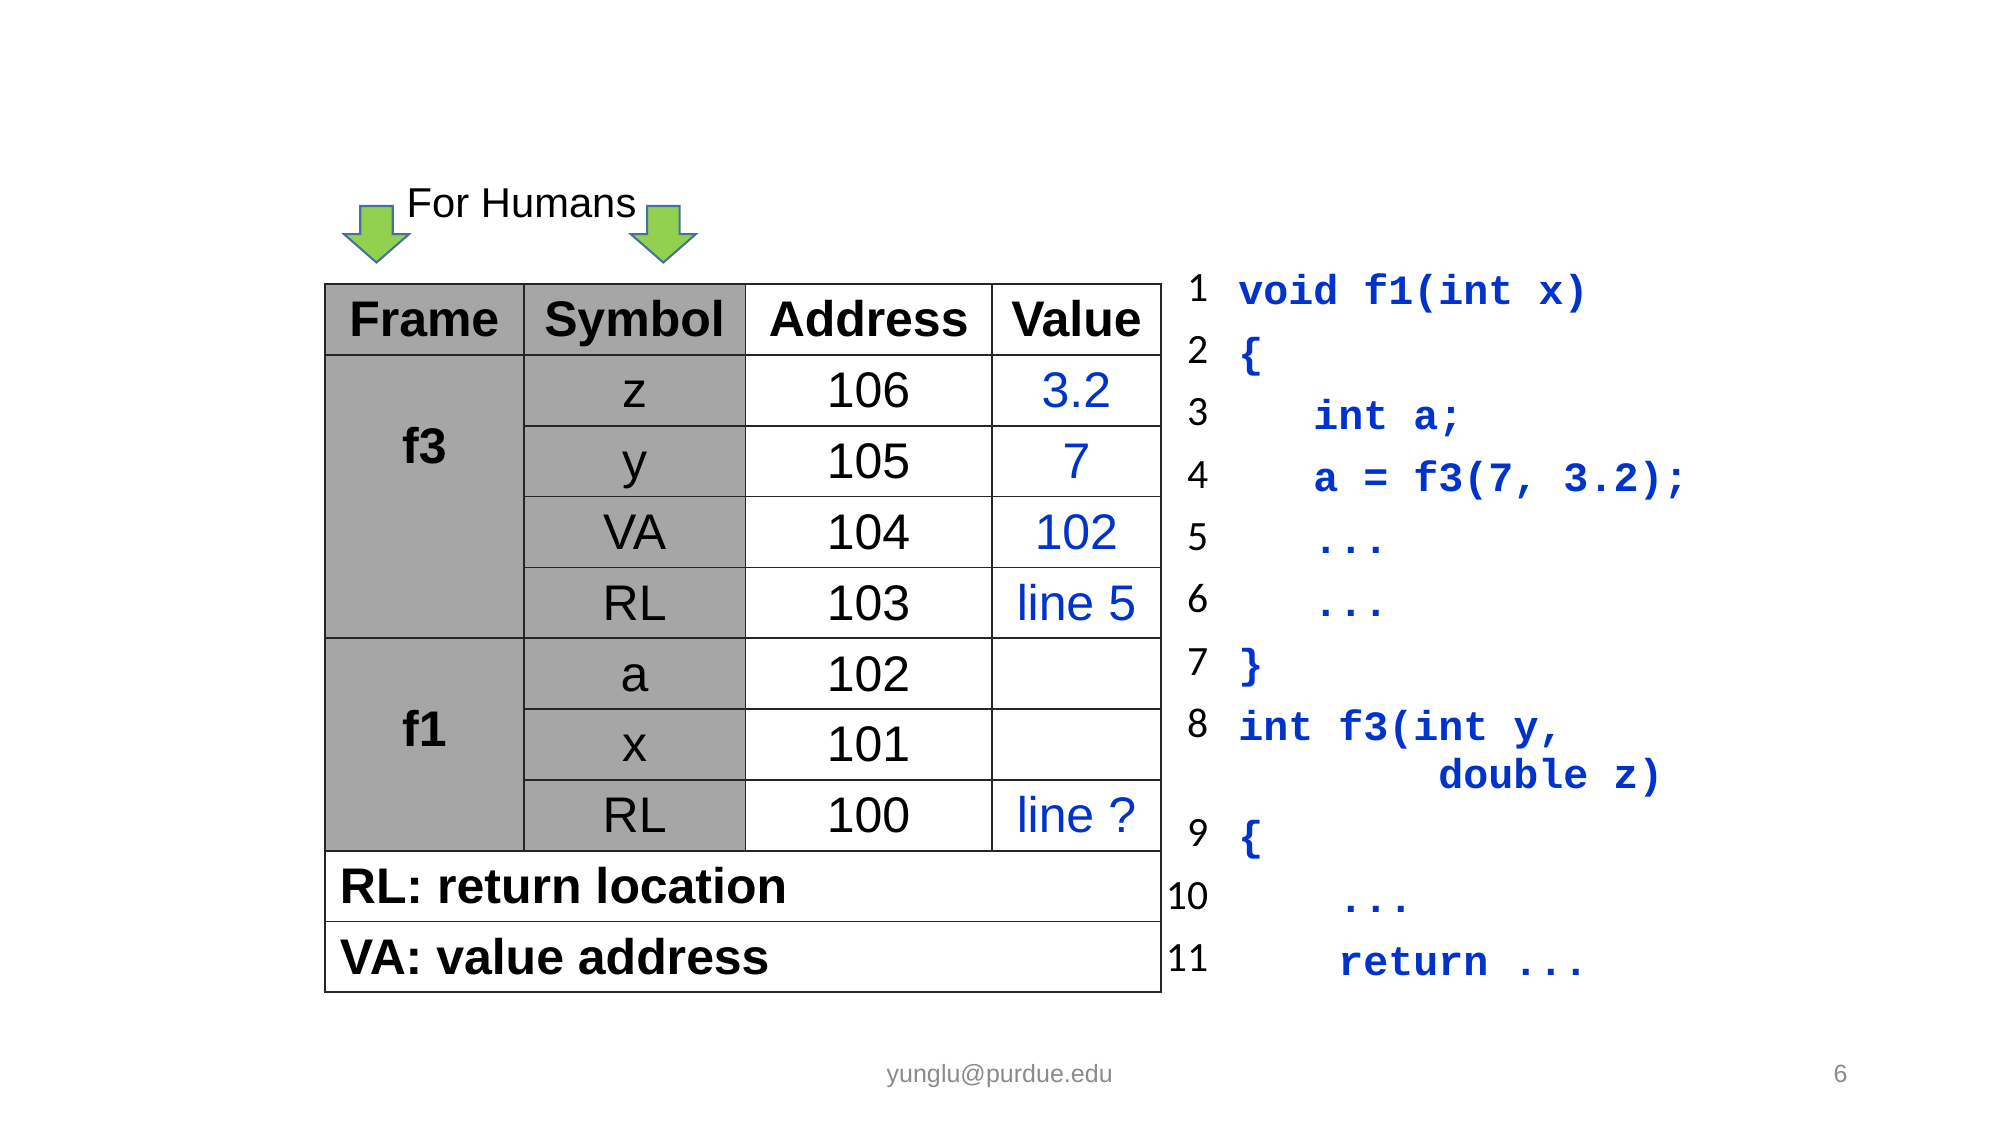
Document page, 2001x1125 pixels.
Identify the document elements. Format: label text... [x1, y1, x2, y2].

table_cell 100 [746, 781, 991, 850]
table_cell ... [1224, 575, 1749, 635]
table_cell line 5 [993, 568, 1160, 637]
table_cell 10 [1162, 871, 1222, 932]
table_cell int a; [1224, 388, 1749, 449]
table_cell 3 [1162, 388, 1222, 449]
table_cell int f3(int y, double z) [1224, 700, 1749, 807]
table_cell f3 [326, 356, 523, 637]
table_cell 105 [746, 427, 991, 496]
table_cell ... [1224, 871, 1749, 932]
table_header 1 [1132, 263, 1222, 322]
table_header Value [993, 285, 1160, 354]
text_box [629, 204, 699, 264]
table_cell RL [525, 781, 745, 850]
slide_number 6 [1412, 1042, 1863, 1103]
table_cell 101 [746, 710, 991, 779]
table_cell f1 [326, 639, 523, 850]
table_cell 5 [1162, 513, 1222, 573]
table_cell 7 [1162, 637, 1222, 698]
table_cell 102 [993, 497, 1160, 567]
table_cell 103 [746, 568, 991, 637]
table_cell z [525, 356, 745, 425]
table_cell 9 [1162, 809, 1222, 870]
text_box For Humans [391, 168, 652, 234]
table_cell { [1224, 328, 1749, 386]
table_cell VA: value address [326, 922, 1160, 991]
text_box [341, 204, 411, 264]
table_header Address [746, 285, 991, 354]
table_cell RL [525, 568, 745, 637]
table_cell 106 [746, 356, 991, 425]
table_cell 7 [993, 427, 1160, 496]
table_cell a [525, 639, 745, 708]
table_header Frame [326, 285, 523, 354]
table_cell 102 [746, 639, 991, 708]
table_cell 104 [746, 497, 991, 567]
table_cell return ... [1224, 934, 1749, 994]
table_cell 11 [1132, 934, 1222, 994]
footer yunglu@purdue.edu [662, 1042, 1338, 1103]
table_cell { [1224, 809, 1749, 870]
table_cell 8 [1162, 700, 1222, 807]
table_cell [993, 710, 1160, 779]
table_header void f1(int x) [1224, 263, 1749, 322]
table_cell 3.2 [993, 356, 1160, 425]
table_cell [993, 639, 1160, 708]
table_cell x [525, 710, 745, 779]
table_cell line ? [993, 781, 1160, 850]
table_cell a = f3(7, 3.2); [1224, 450, 1749, 511]
table_cell 2 [1162, 328, 1222, 386]
table_cell 4 [1162, 450, 1222, 511]
table_cell VA [525, 497, 745, 567]
table_cell RL: return location [326, 852, 1160, 921]
table_cell } [1224, 637, 1749, 698]
table_cell 6 [1162, 575, 1222, 635]
table_cell ... [1224, 513, 1749, 573]
table_cell y [525, 427, 745, 496]
table_header Symbol [525, 285, 745, 354]
